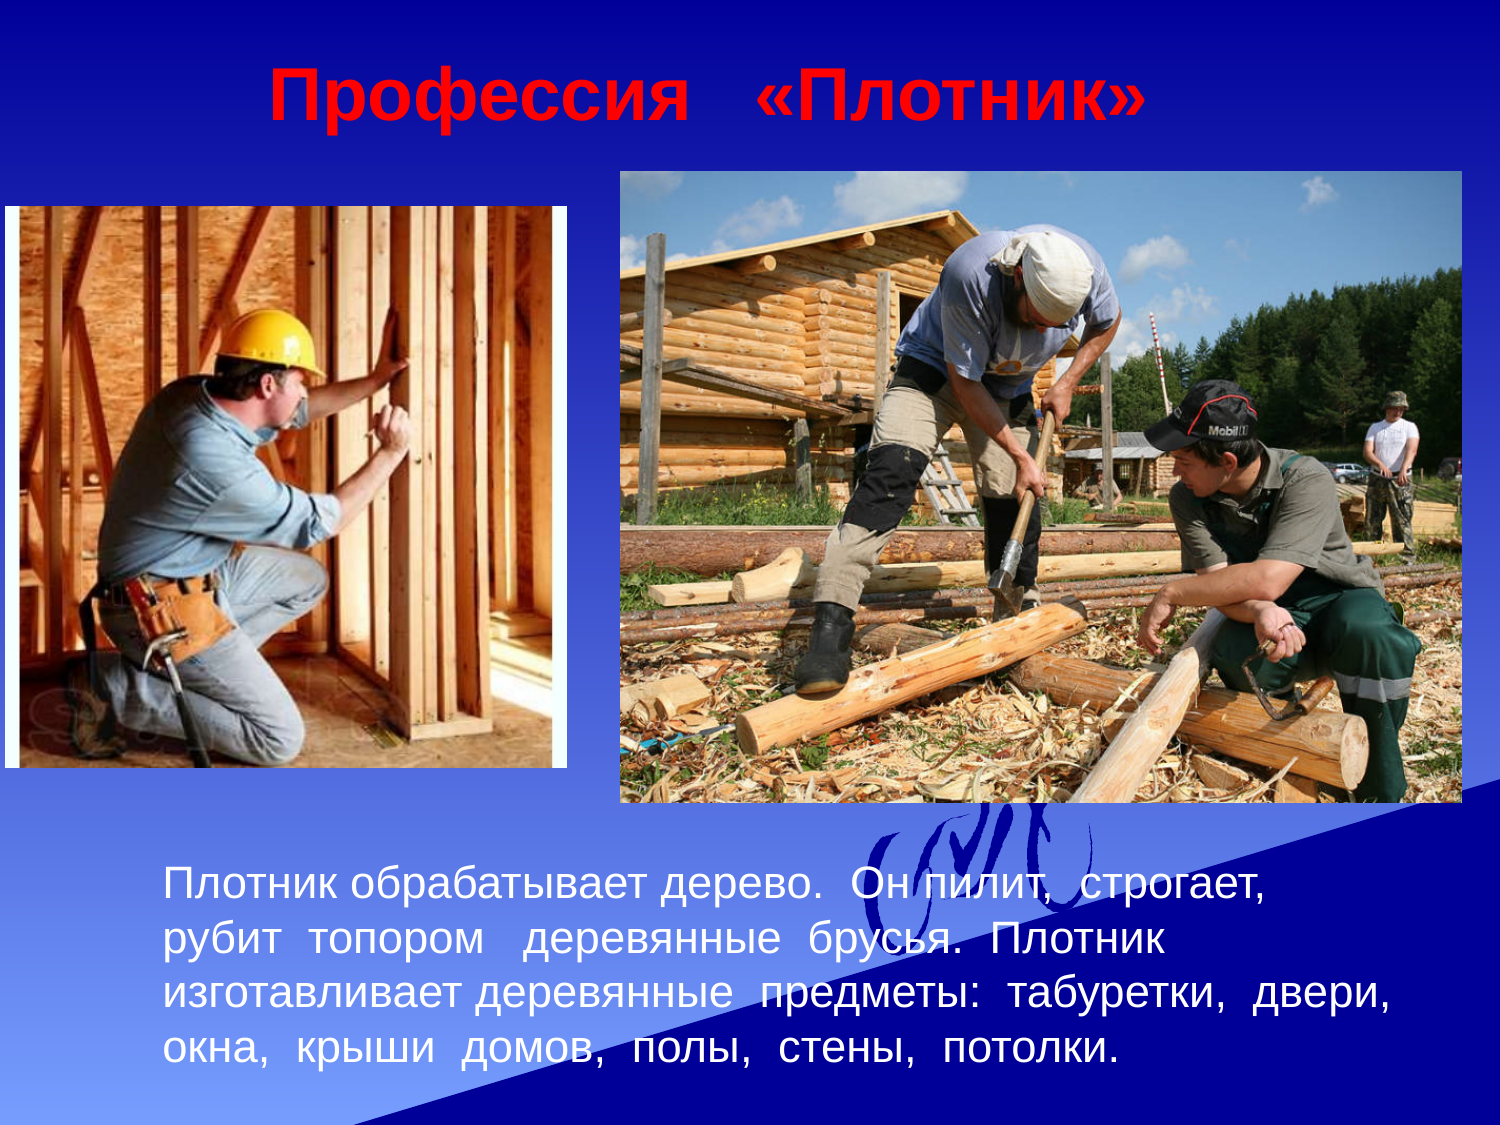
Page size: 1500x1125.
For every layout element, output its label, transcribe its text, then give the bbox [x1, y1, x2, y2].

list Плотник обрабатывает дерево. Он пилит, строгает, рубит топором деревянные брусья. Плотник изготавливает деревянные предметы: табуретки, двери, окна, крыши домов, полы, стены, потолки. [147, 845, 1424, 1081]
picture [5, 206, 567, 768]
picture [619, 171, 1462, 803]
title Профессия «Плотник» [123, 30, 1294, 151]
